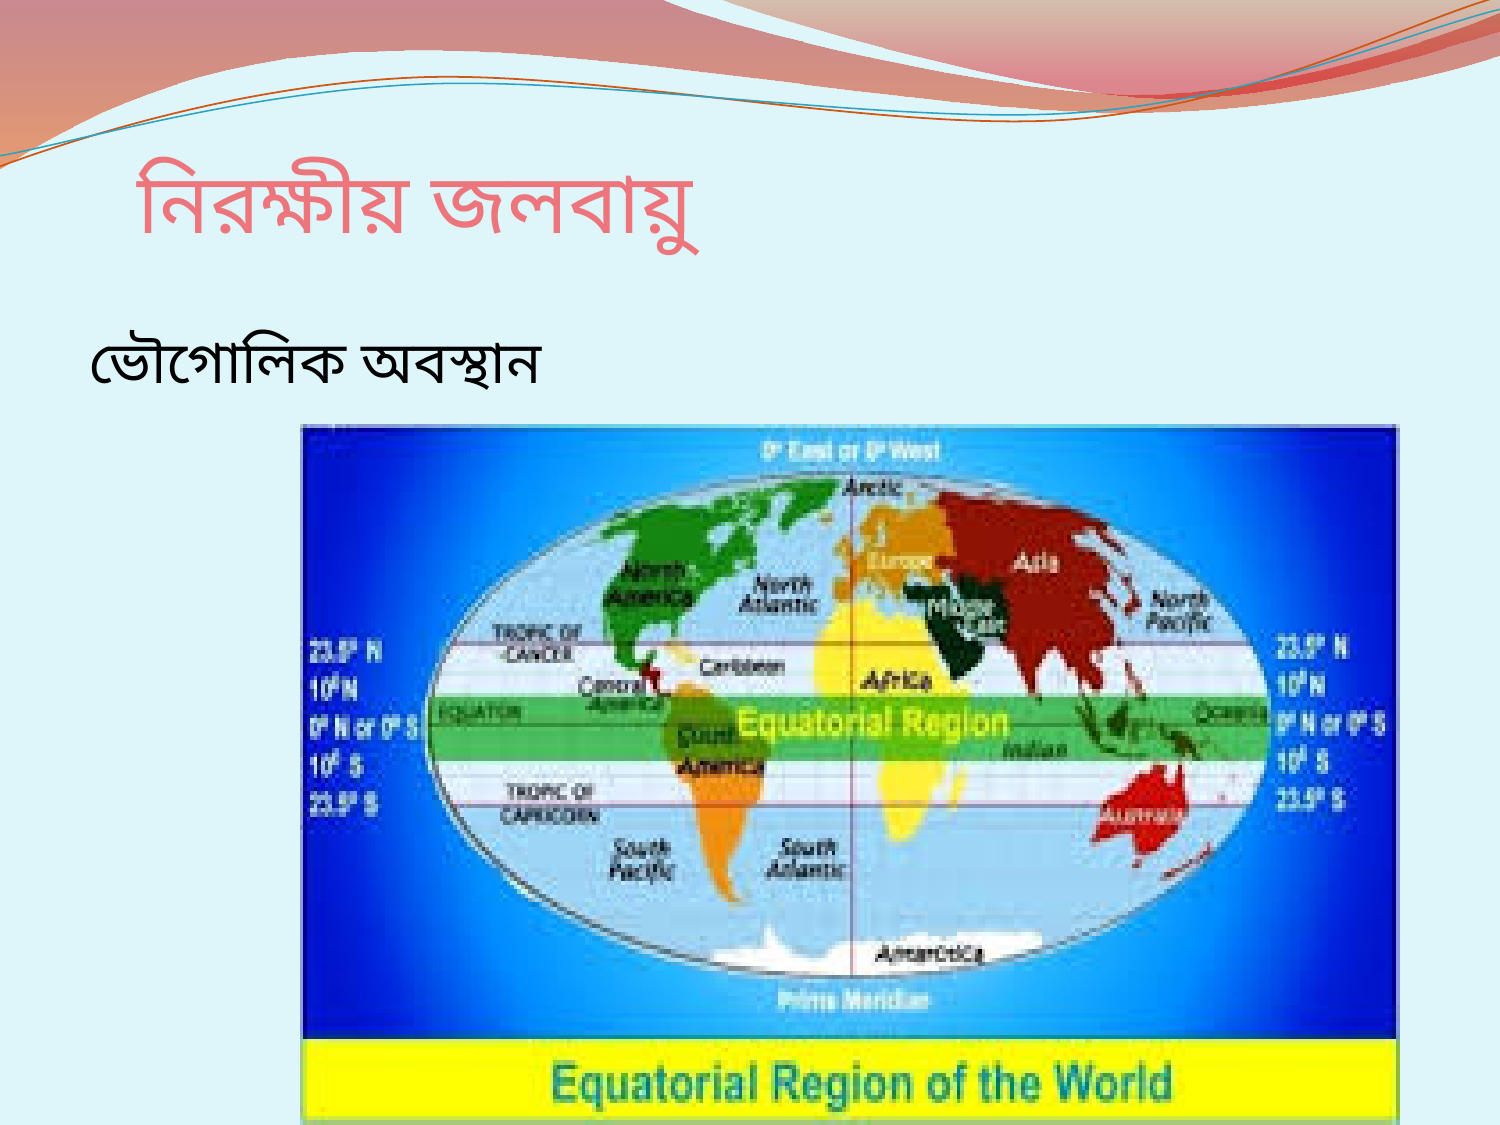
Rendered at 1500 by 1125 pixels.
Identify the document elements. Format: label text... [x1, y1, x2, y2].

title নিরক্ষীয় জলবায়ু [137, 115, 1350, 250]
picture [299, 424, 1401, 1125]
list ভৌগোলিক অবস্থান [75, 317, 1425, 1038]
